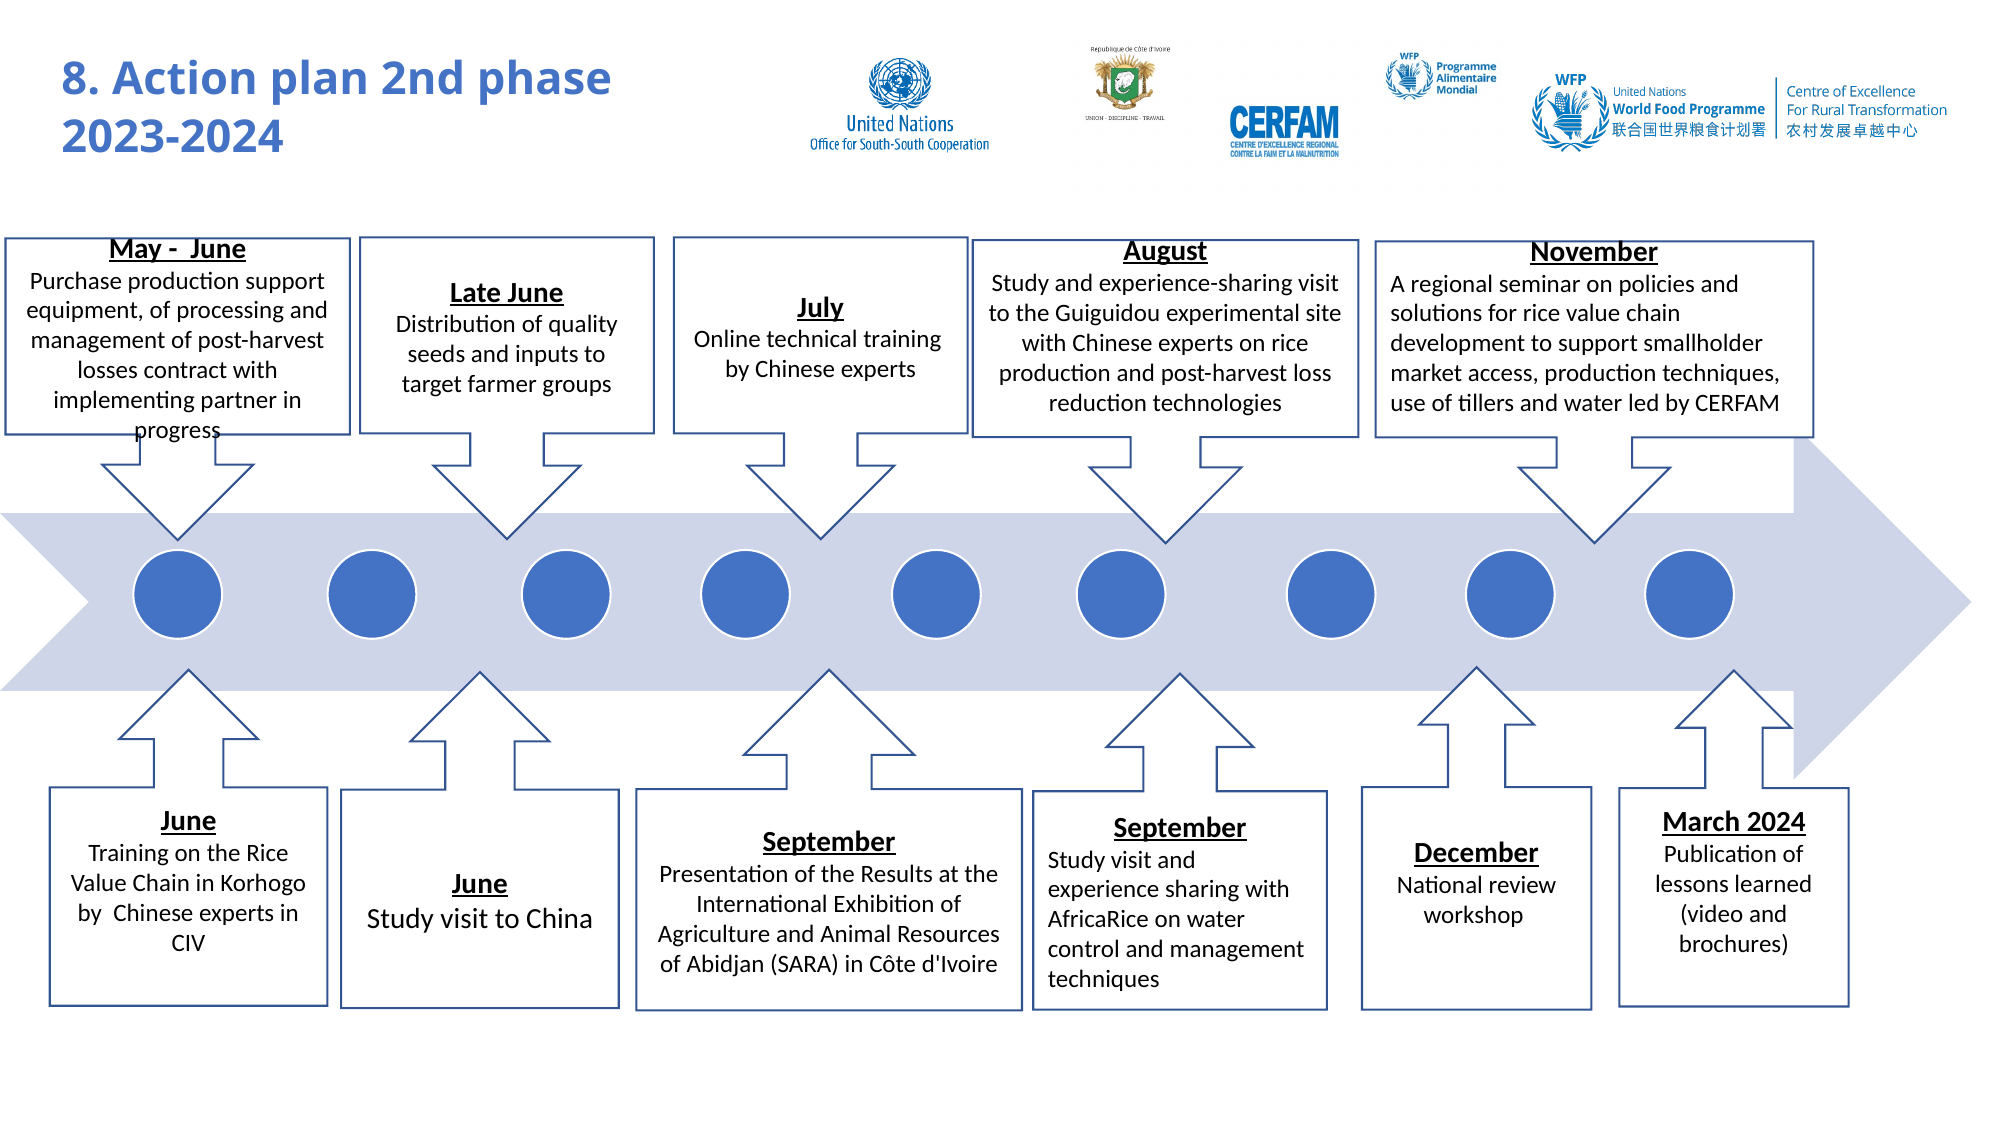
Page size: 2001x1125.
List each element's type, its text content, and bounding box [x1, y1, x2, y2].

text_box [0, 128, 1972, 1018]
picture [810, 58, 989, 153]
picture [1532, 74, 1947, 152]
picture [1057, 16, 1511, 192]
text_box 8. Action plan 2nd phase 2023-2024 [46, 47, 701, 128]
